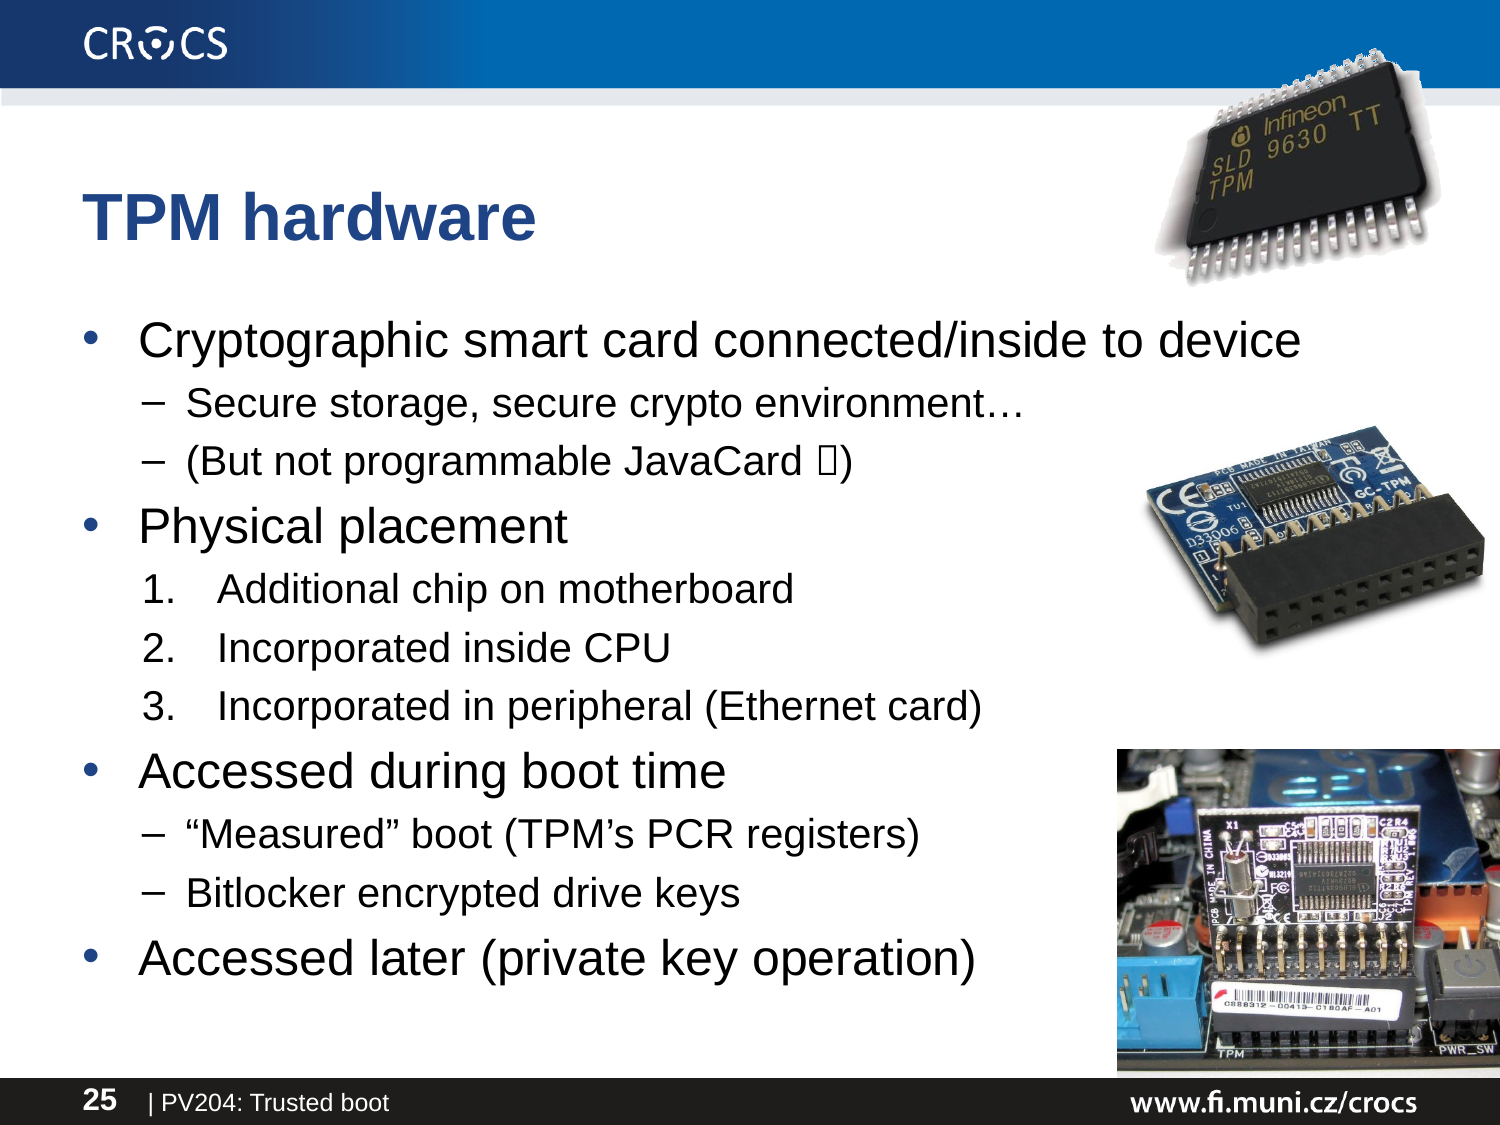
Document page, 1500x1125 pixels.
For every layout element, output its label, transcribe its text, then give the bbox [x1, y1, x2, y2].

footer | PV204: Trusted boot [148, 1078, 623, 1125]
slide_number 25 [82, 1078, 148, 1125]
picture [0, 0, 1500, 1125]
list Cryptographic smart card connected/inside to device Secure storage, secure crypto environment… (But not programmable JavaCard ) Physical placement Additional chip on motherboard Incorporated inside CPU Incorporated in peripheral (Ethernet card) Accessed during boot time “Measured” boot (TPM’s PCR registers) Bitlocker encrypted drive keys Accessed later (private key operation) [82, 306, 1459, 988]
title TPM hardware [82, 148, 1128, 280]
